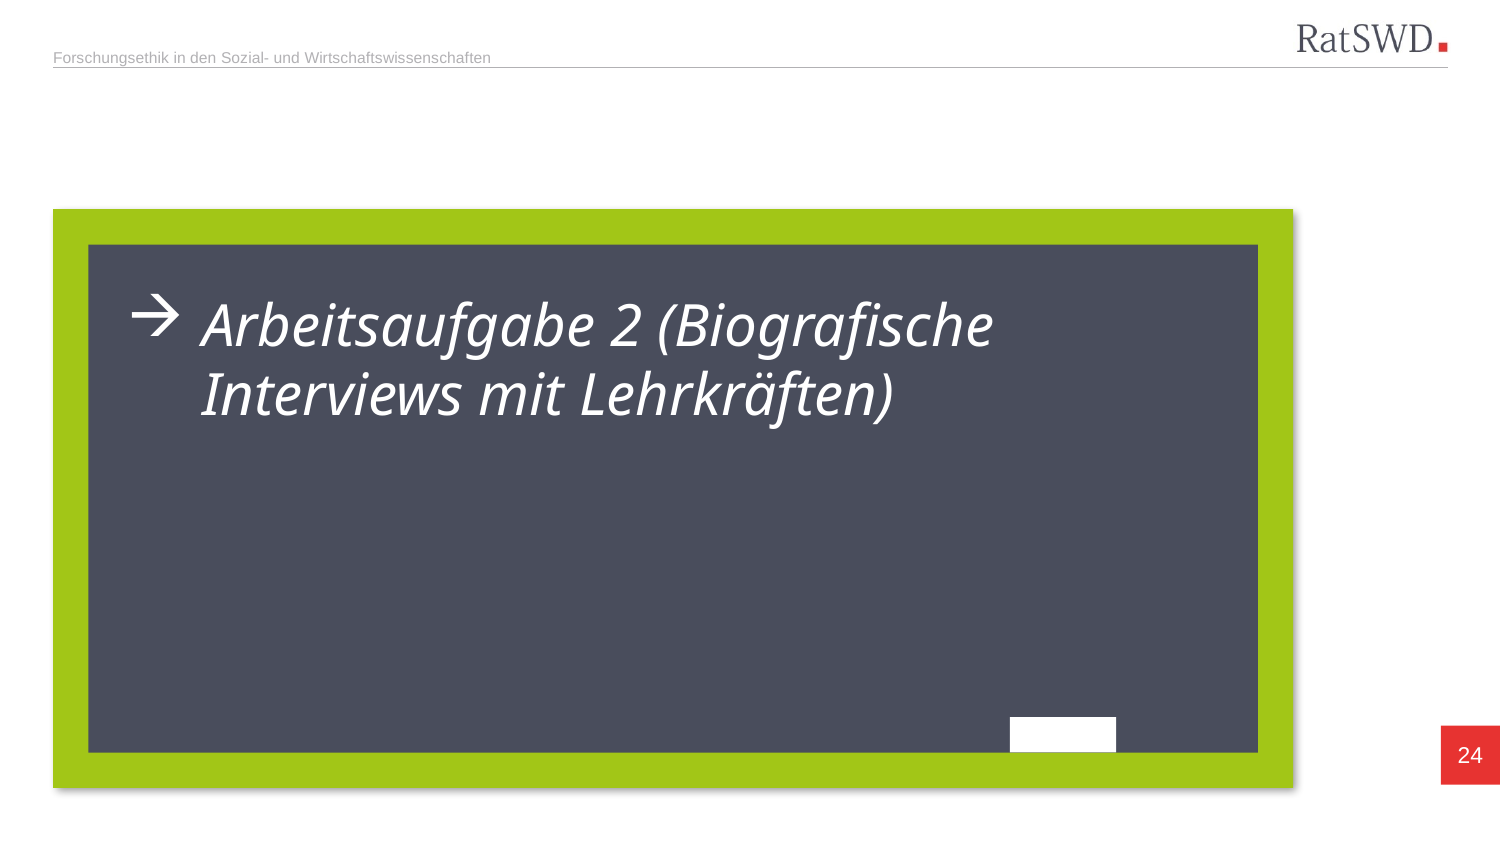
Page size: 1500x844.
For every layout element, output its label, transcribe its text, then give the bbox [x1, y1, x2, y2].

list Arbeitsaufgabe 2 (Biografische Interviews mit Lehrkräften) [112, 280, 1235, 718]
picture [1293, 20, 1451, 55]
text_box [1008, 715, 1118, 755]
